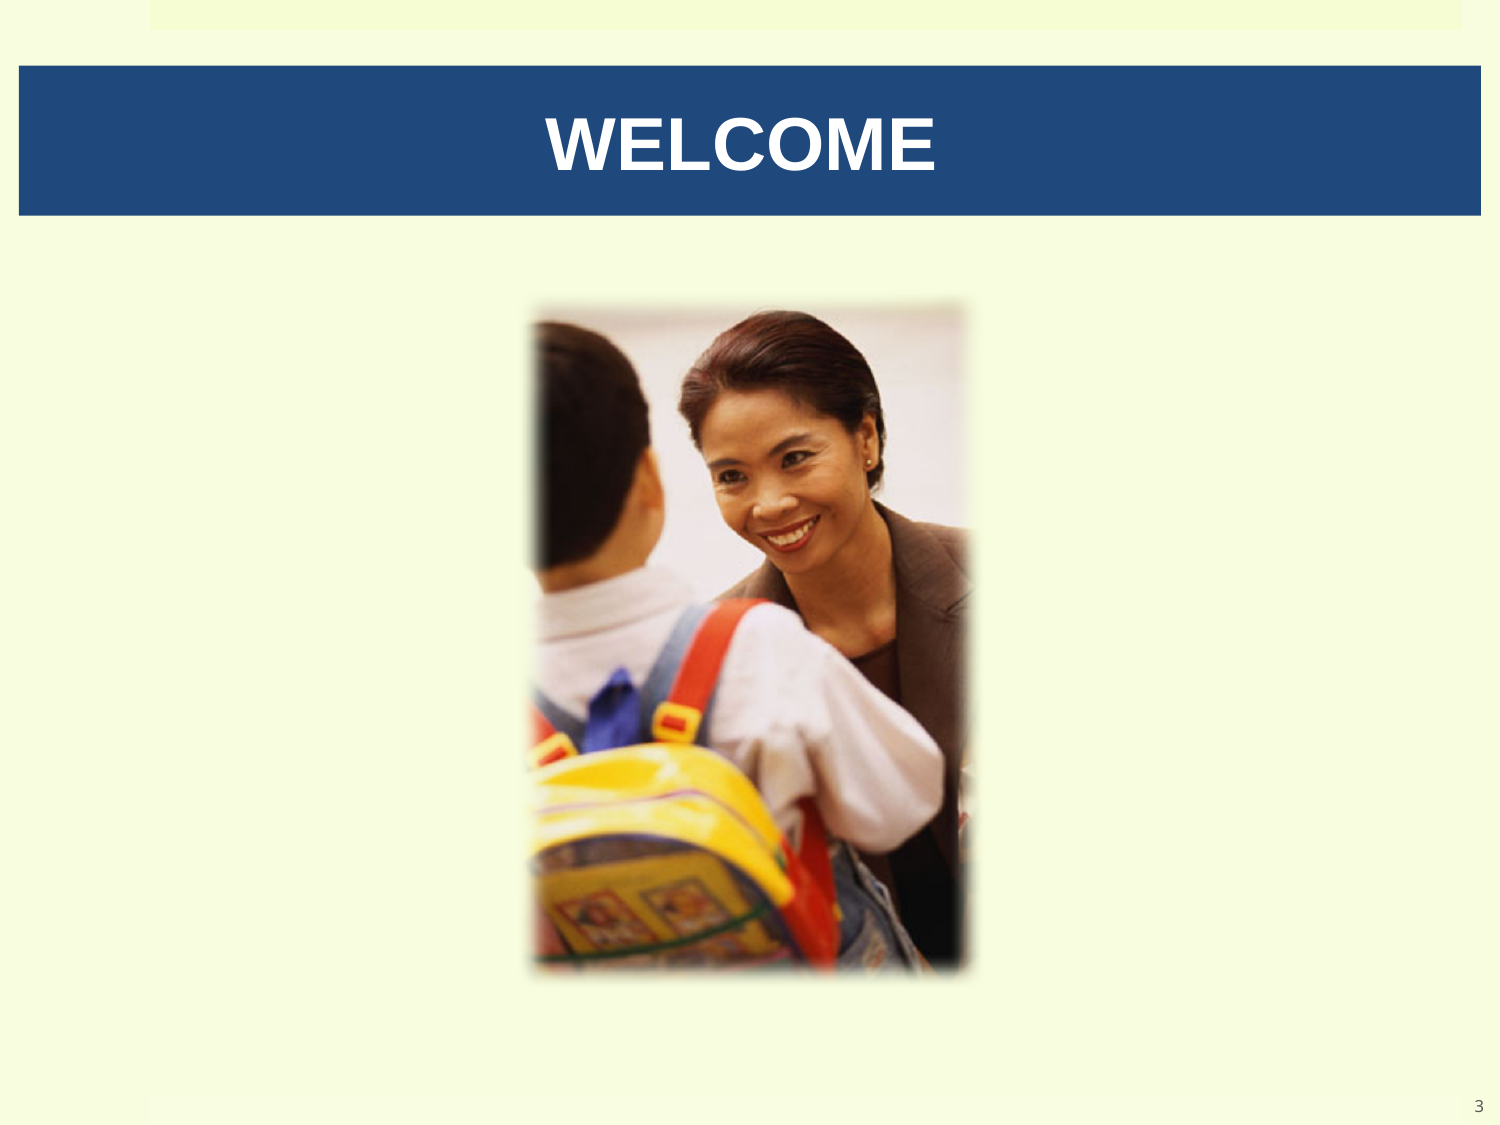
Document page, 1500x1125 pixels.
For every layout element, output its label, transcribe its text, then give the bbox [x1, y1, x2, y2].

picture [518, 290, 984, 988]
slide_number 3 [1441, 1077, 1500, 1125]
title WELCOME [18, 65, 1481, 216]
